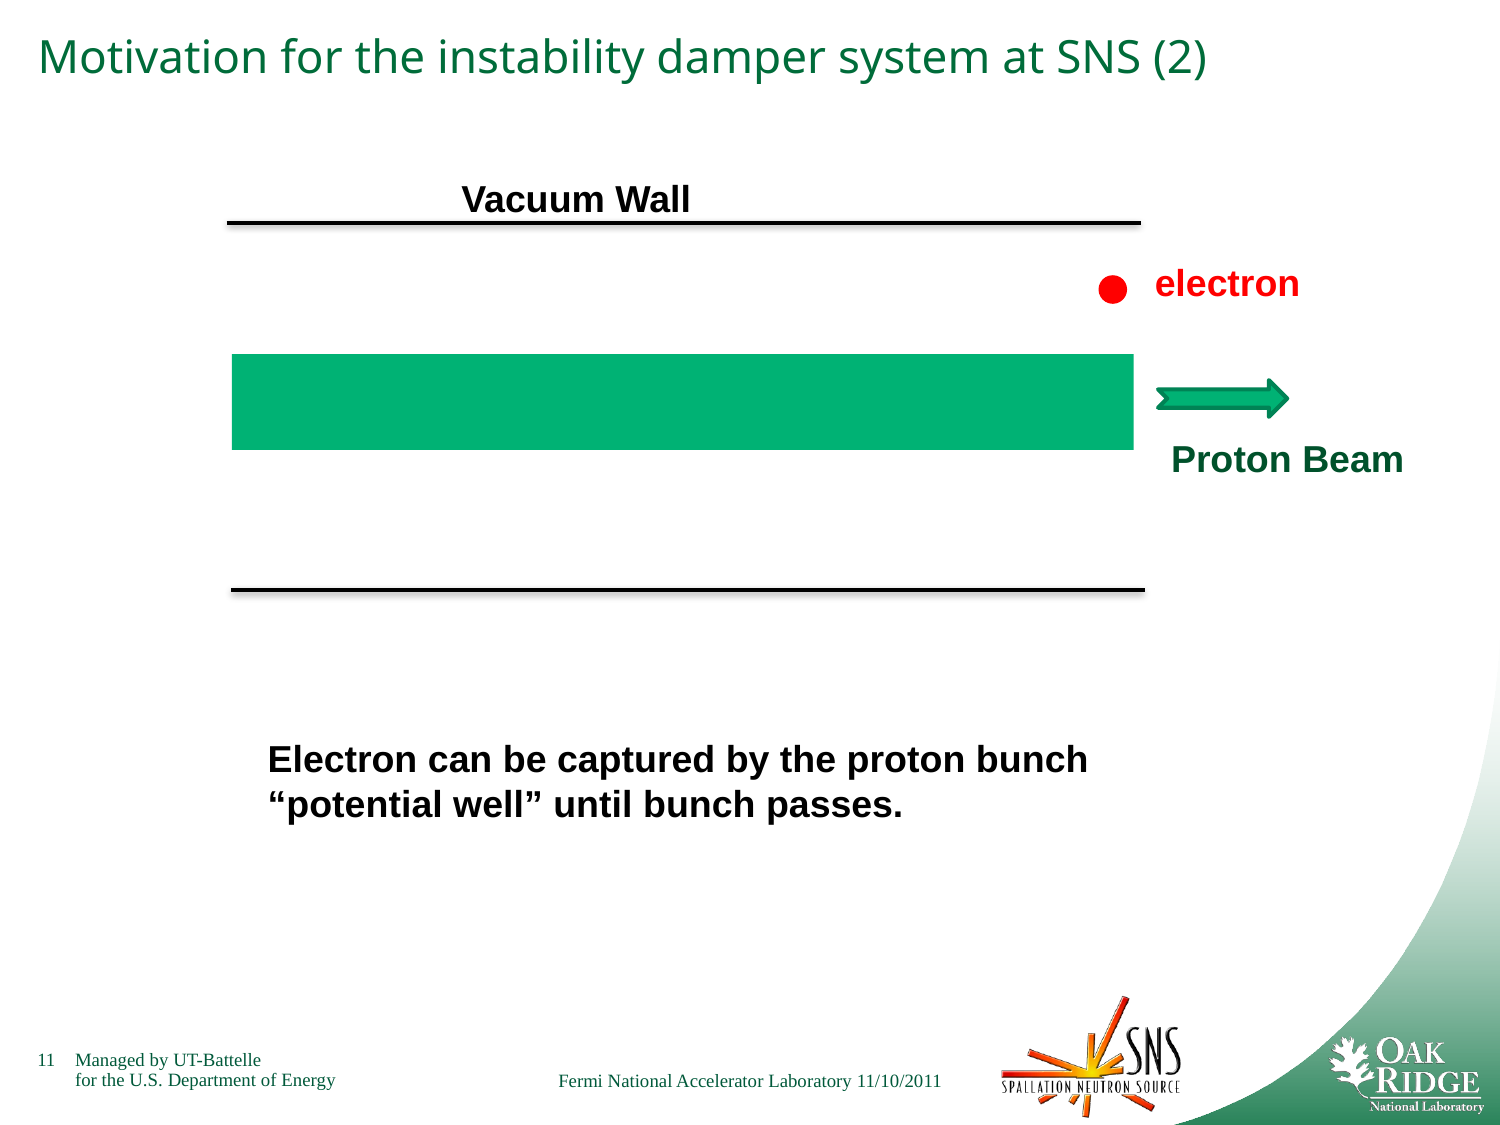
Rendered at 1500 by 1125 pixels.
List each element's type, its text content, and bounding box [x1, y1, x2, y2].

title Motivation for the instability damper system at SNS (2) [22, 28, 1480, 93]
text_box Vacuum Wall [446, 167, 790, 222]
text_box Proton Beam [1156, 427, 1500, 488]
text_box [230, 352, 1136, 452]
text_box Electron can be captured by the proton bunch “potential well” until bunch passes. [252, 727, 1136, 832]
text_box electron [1139, 251, 1356, 312]
picture [999, 988, 1185, 1125]
picture [1318, 1027, 1495, 1119]
text_box [1156, 378, 1290, 419]
text_box [1098, 275, 1128, 304]
